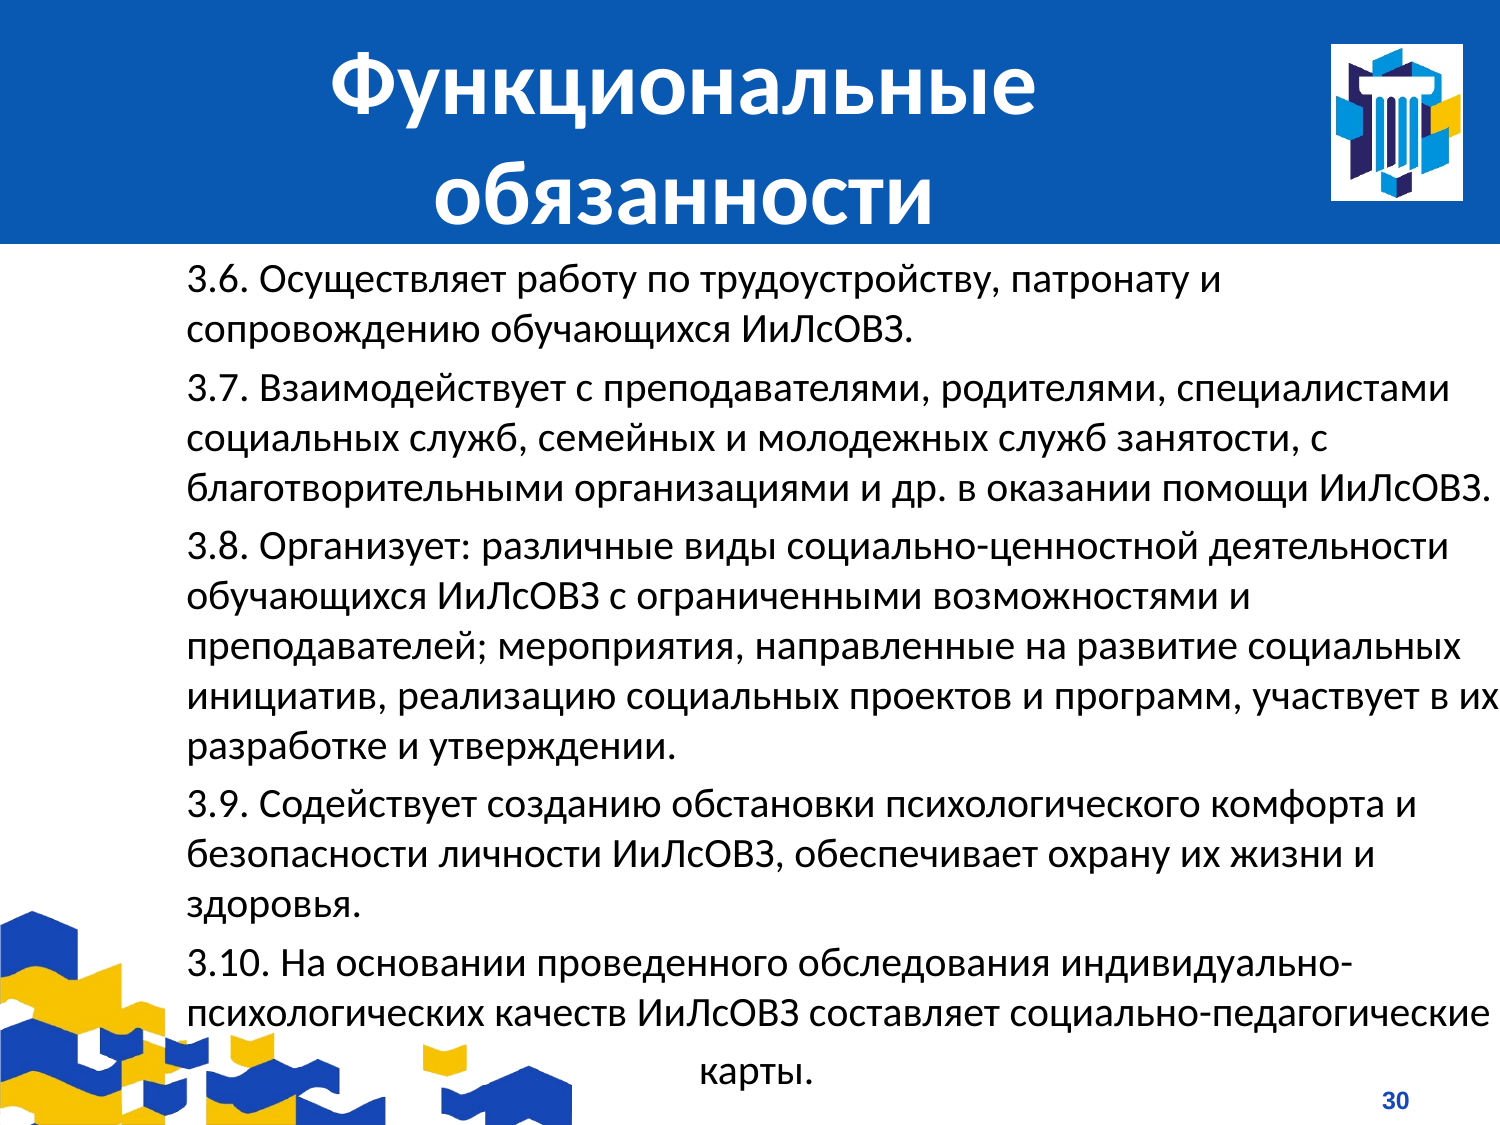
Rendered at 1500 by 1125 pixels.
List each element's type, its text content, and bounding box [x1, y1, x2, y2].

picture [0, 0, 1500, 244]
slide_number 30 [1340, 1069, 1425, 1125]
picture [0, 905, 572, 1125]
title Функциональные обязанности [75, 45, 1294, 220]
list 3.6. Осуществляет работу по трудоустройству, патронату и сопровождению обучающихся ИиЛсОВЗ. 3.7. Взаимодействует с преподавателями, родителями, специалистами социальных служб, семейных и молодежных служб занятости, с благотворительными организациями и др. в оказании помощи ИиЛсОВЗ. 3.8. Организует: различные виды социально-ценностной деятельности обучающихся ИиЛсОВЗ с ограниченными возможностями и преподавателей; мероприятия, направленные на развитие социальных инициатив, реализацию социальных проектов и программ, участвует в их разработке и утверждении. 3.9. Содействует созданию обстановки психологического комфорта и безопасности личности ИиЛсОВЗ, обеспечивает охрану их жизни и здоровья. 3.10. На основании проведенного обследования индивидуально-психологических качеств ИиЛсОВЗ составляет социально-педагогические карты. [171, 243, 1500, 994]
